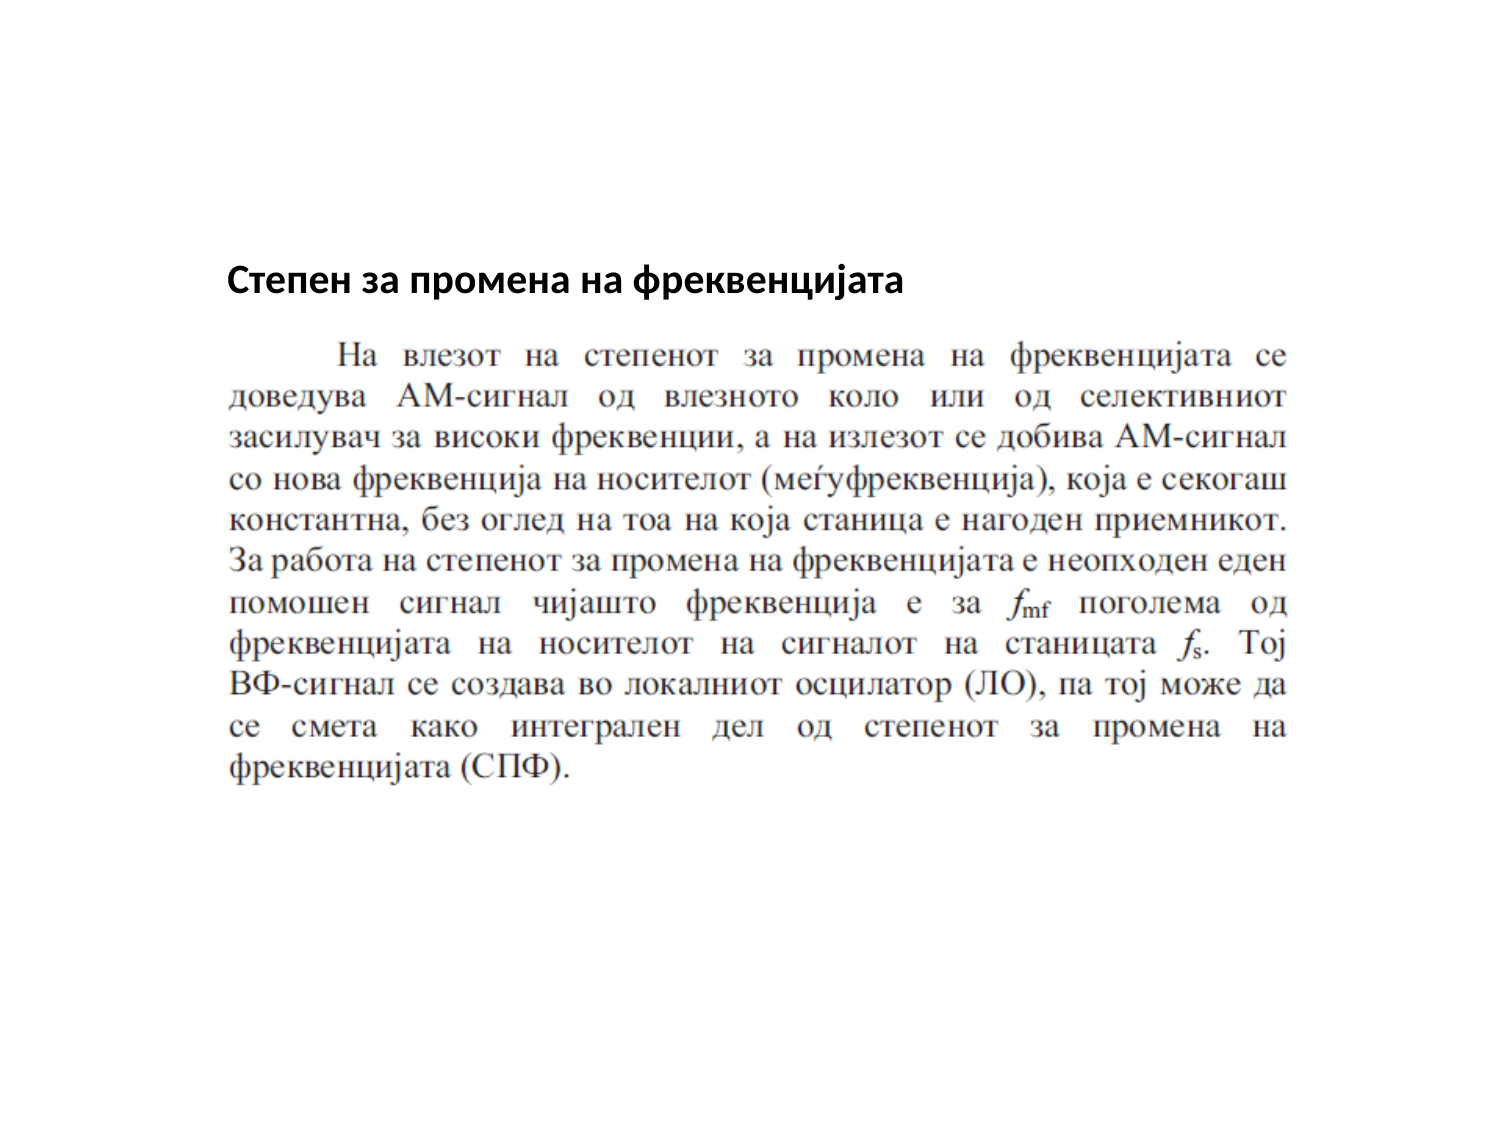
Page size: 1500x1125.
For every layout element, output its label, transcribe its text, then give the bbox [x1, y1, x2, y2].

text_box Степен за промена на фреквенцијата [212, 237, 1375, 310]
picture [207, 337, 1293, 787]
